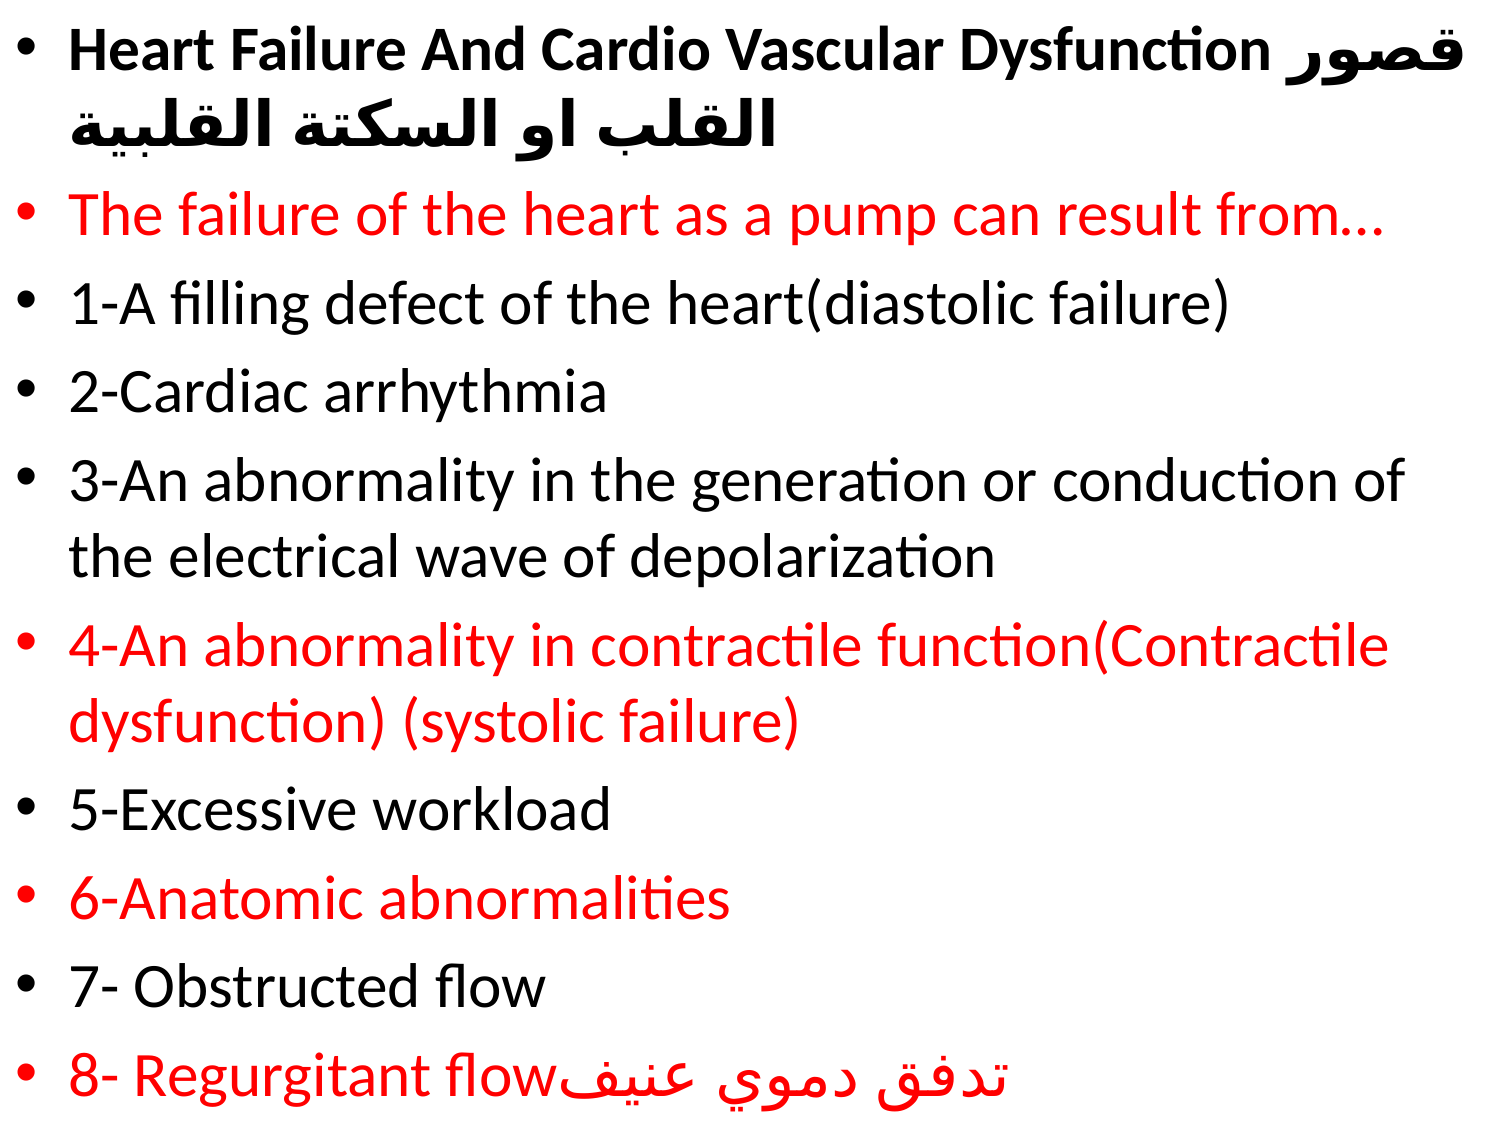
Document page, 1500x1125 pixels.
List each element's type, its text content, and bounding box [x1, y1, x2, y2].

list Heart Failure And Cardio Vascular Dysfunction قصور القلب او السكتة القلبية The failure of the heart as a pump can result from… 1-A filling defect of the heart(diastolic failure) 2-Cardiac arrhythmia 3-An abnormality in the generation or conduction of the electrical wave of depolarization 4-An abnormality in contractile function(Contractile dysfunction) (systolic failure) 5-Excessive workload 6-Anatomic abnormalities 7- Obstructed flow 8- Regurgitant flowتدفق دموي عنيف [0, 0, 1500, 1125]
